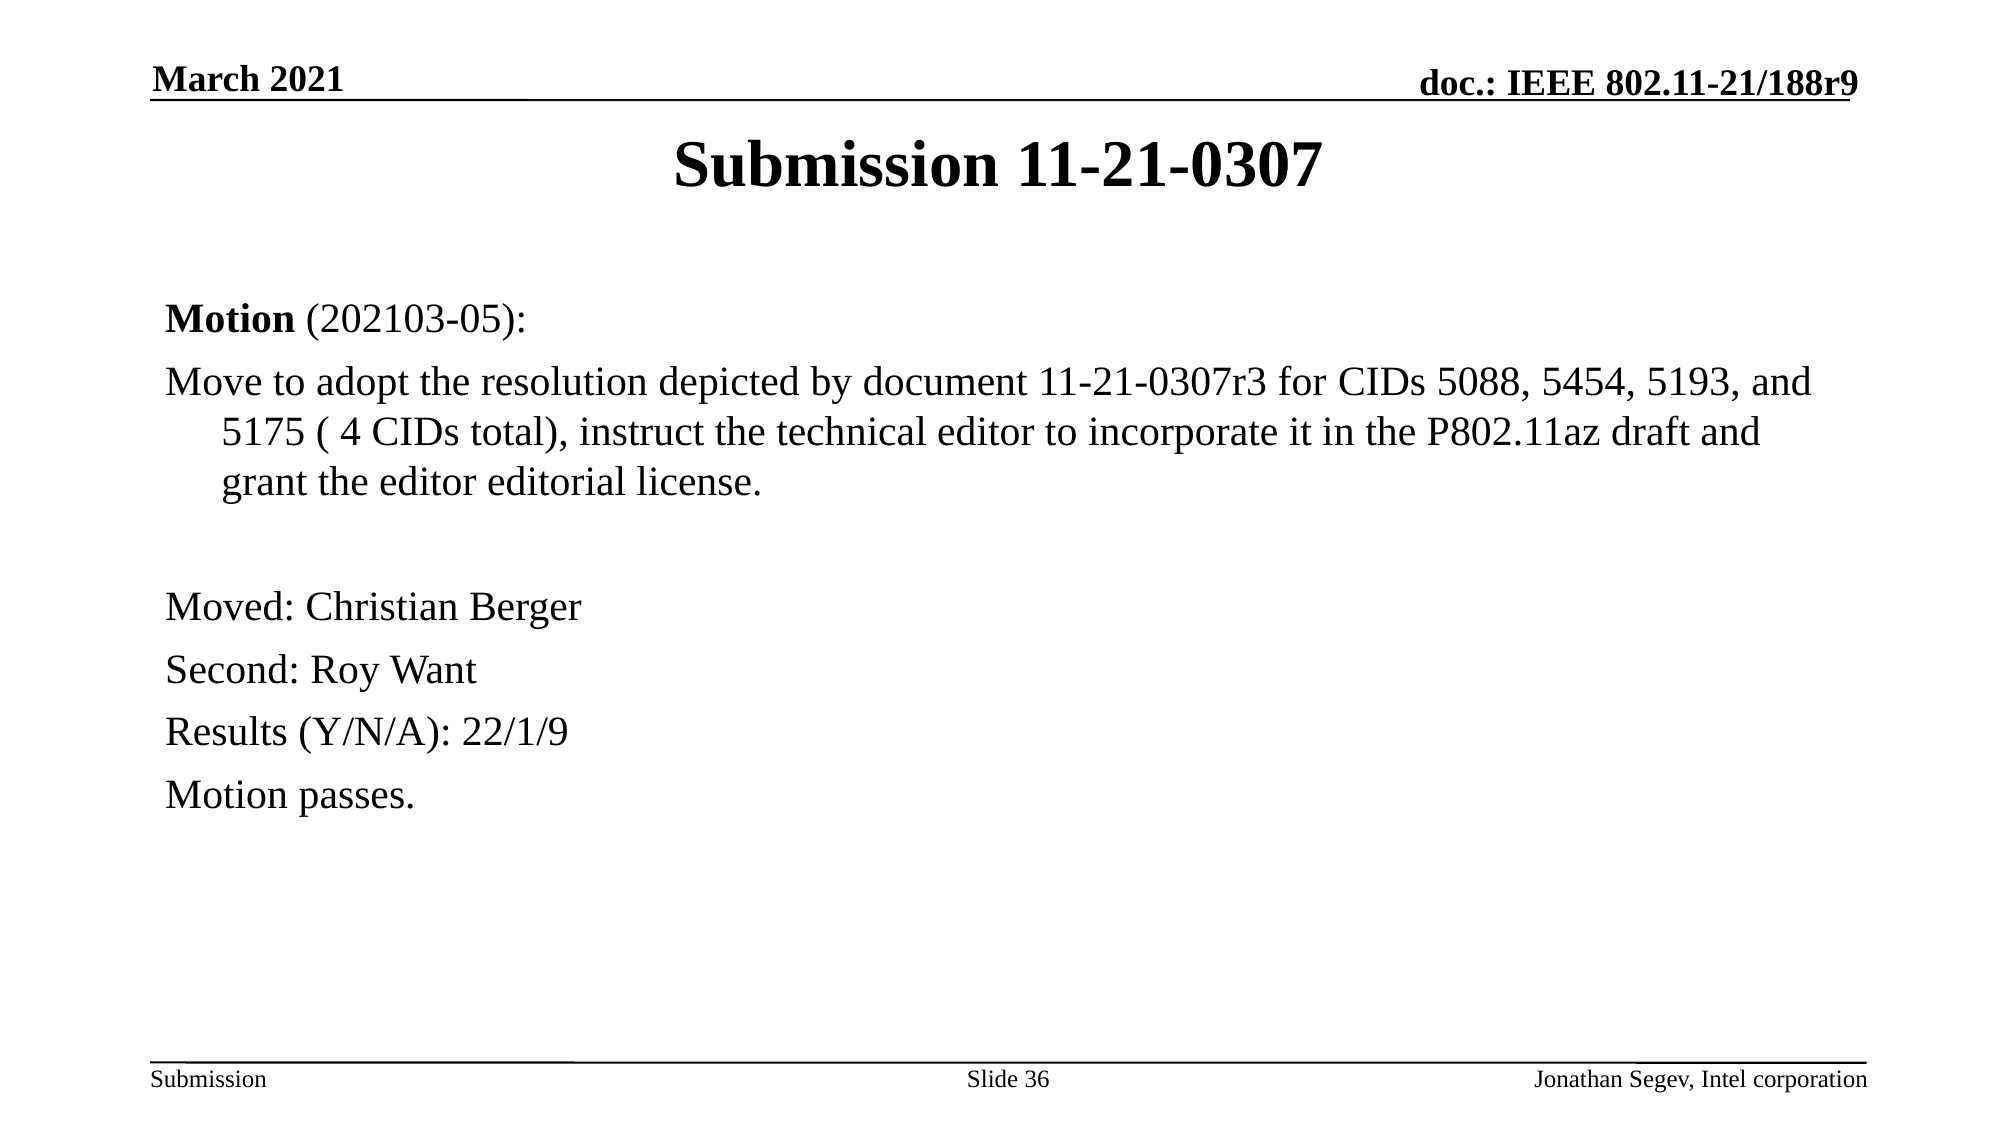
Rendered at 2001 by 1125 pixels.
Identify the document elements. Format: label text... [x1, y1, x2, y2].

slide_number Slide 36 [950, 1061, 1067, 1123]
list Motion (202103-05): Move to adopt the resolution depicted by document 11-21-0307r3 for CIDs 5088, 5454, 5193, and 5175 ( 4 CIDs total), instruct the technical editor to incorporate it in the P802.11az draft and grant the editor editorial license. Moved: Christian Berger Second: Roy Want Results (Y/N/A): 22/1/9 Motion passes. [149, 220, 1850, 1000]
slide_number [152, 54, 563, 100]
footer Jonathan Segev, Intel corporation [1171, 1061, 1869, 1093]
title Submission 11-21-0307 [149, 112, 1850, 209]
